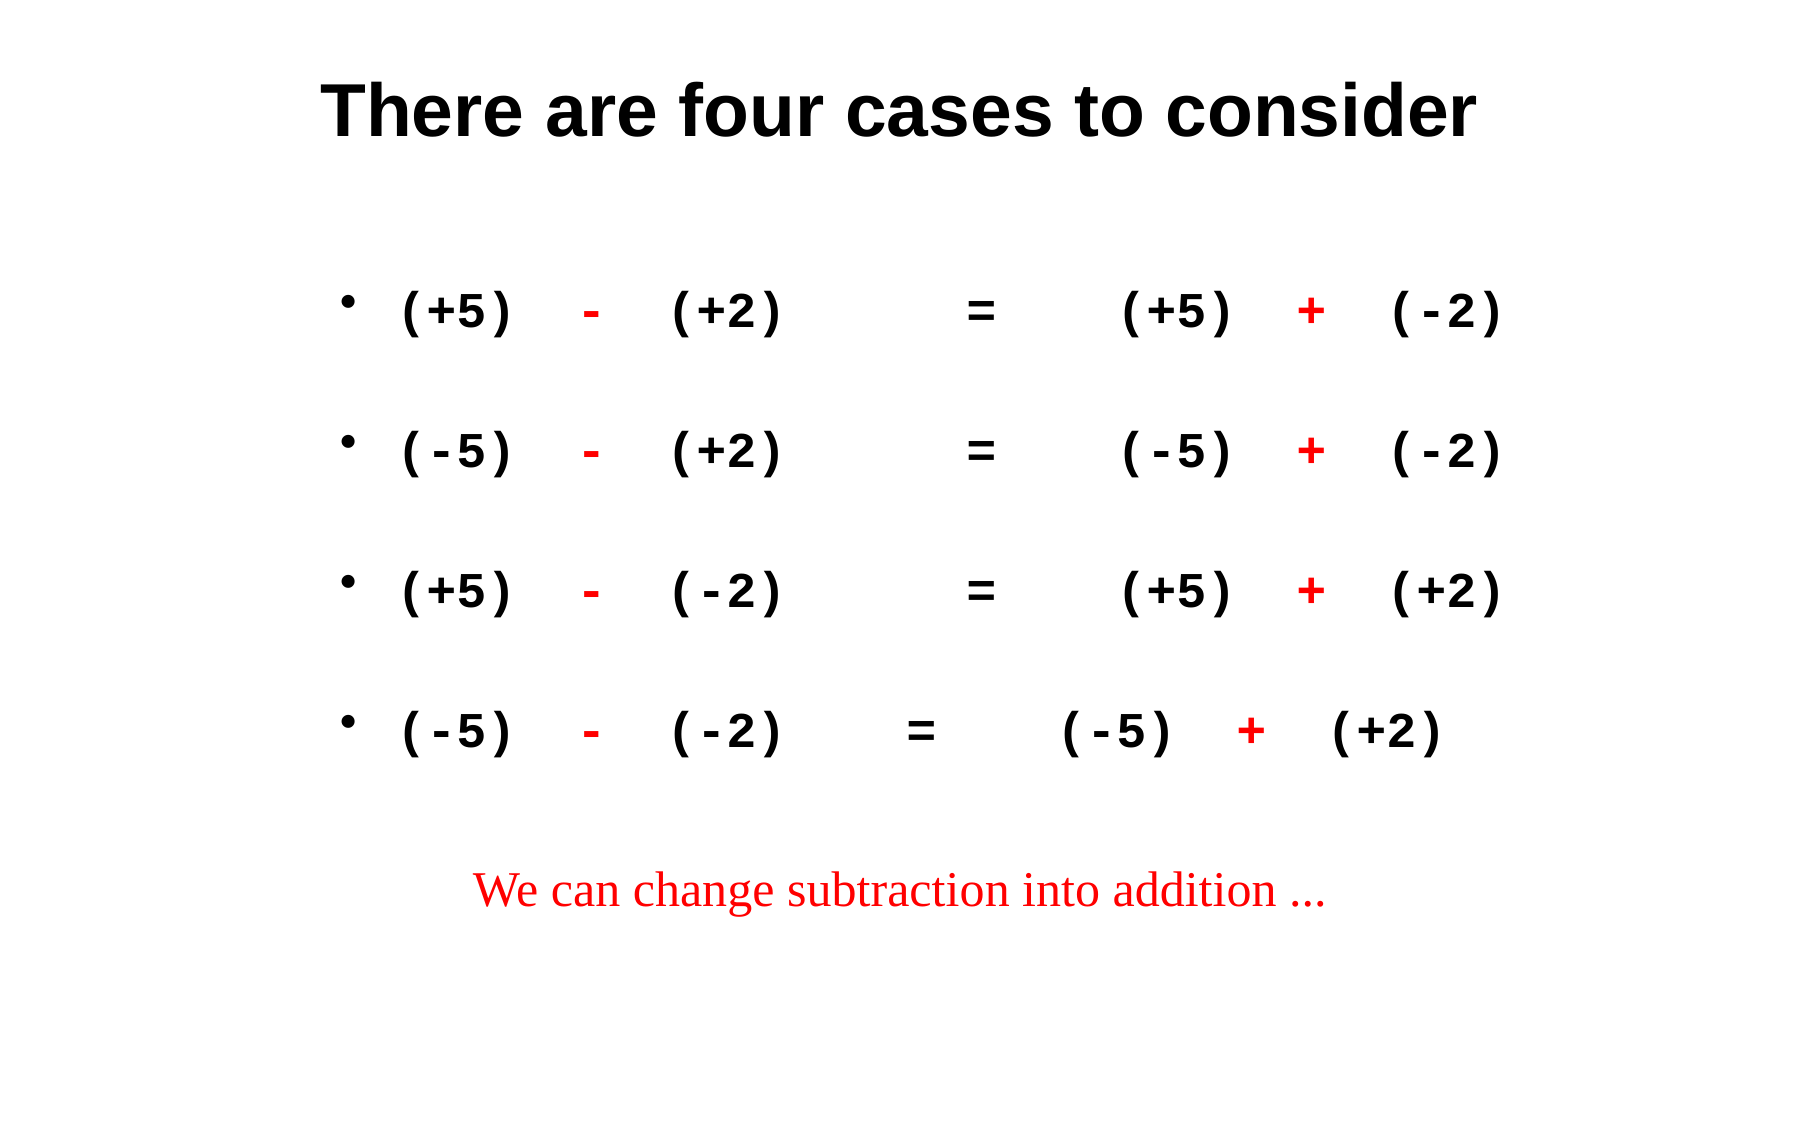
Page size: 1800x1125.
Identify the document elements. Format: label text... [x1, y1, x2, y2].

text_box We can change subtraction into addition ... [457, 849, 1342, 924]
title There are four cases to consider [0, 50, 1800, 163]
list (+5) - (+2) = (+5) + (-2) (-5) - (+2) = (-5) + (-2) (+5) - (-2) = (+5) + (+2) (-5) - (-2) = (-5) + (+2) [324, 200, 1693, 1013]
